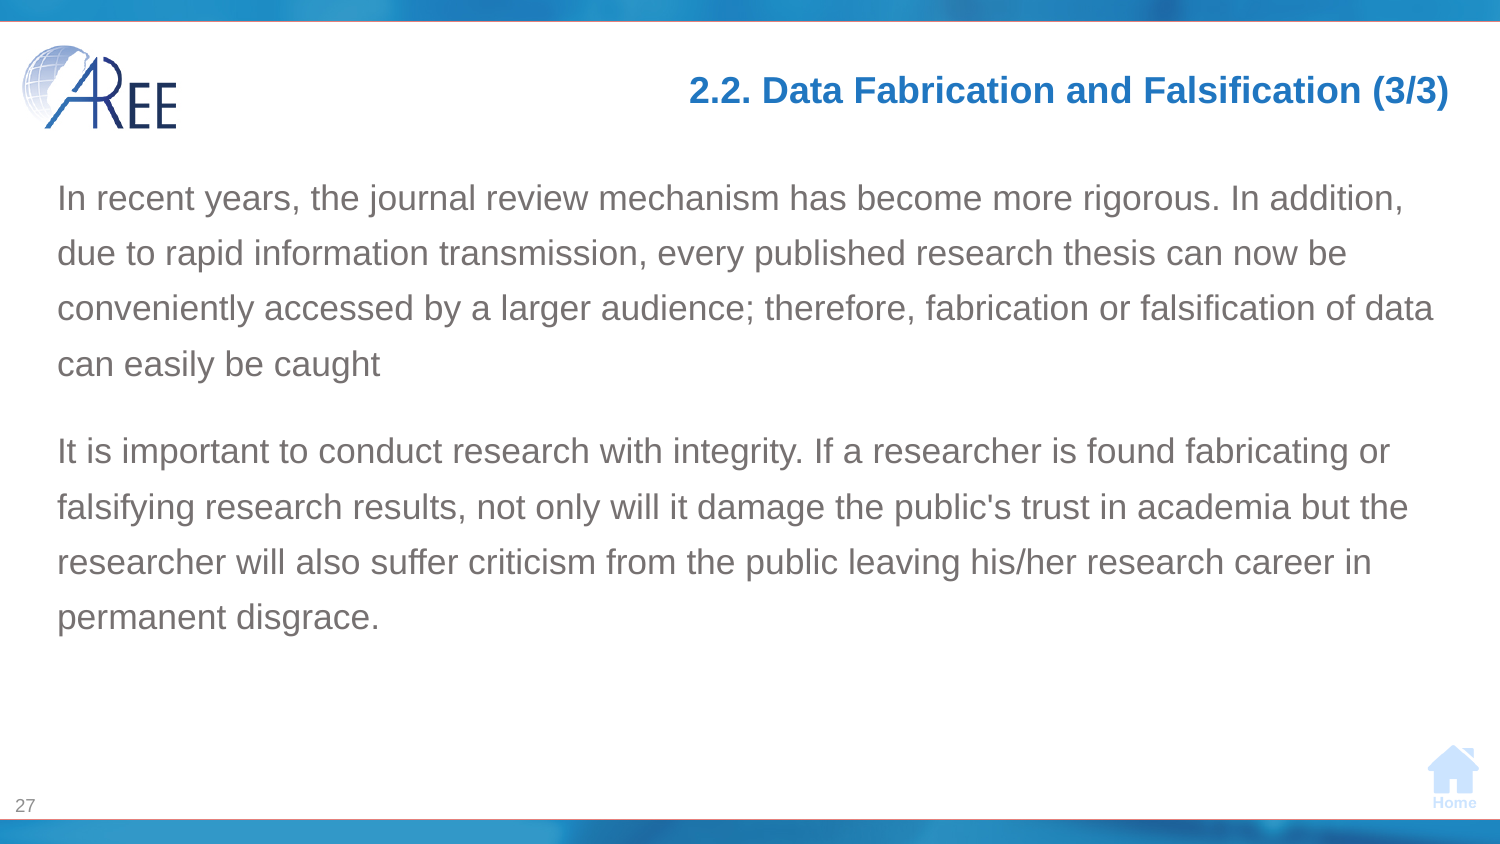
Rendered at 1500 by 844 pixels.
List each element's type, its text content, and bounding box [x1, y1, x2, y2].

slide_number 27 [0, 782, 338, 827]
list In recent years, the journal review mechanism has become more rigorous. In addition, due to rapid information transmission, every published research thesis can now be conveniently accessed by a larger audience; therefore, fabrication or falsification of data can easily be caught It is important to conduct research with integrity. If a researcher is found fabricating or falsifying research results, not only will it damage the public's trust in academia but the researcher will also suffer criticism from the public leaving his/her research career in permanent disgrace. [42, 154, 1465, 782]
title 2.2. Data Fabrication and Falsification (3/3) [415, 63, 1466, 155]
picture [0, 0, 1500, 844]
